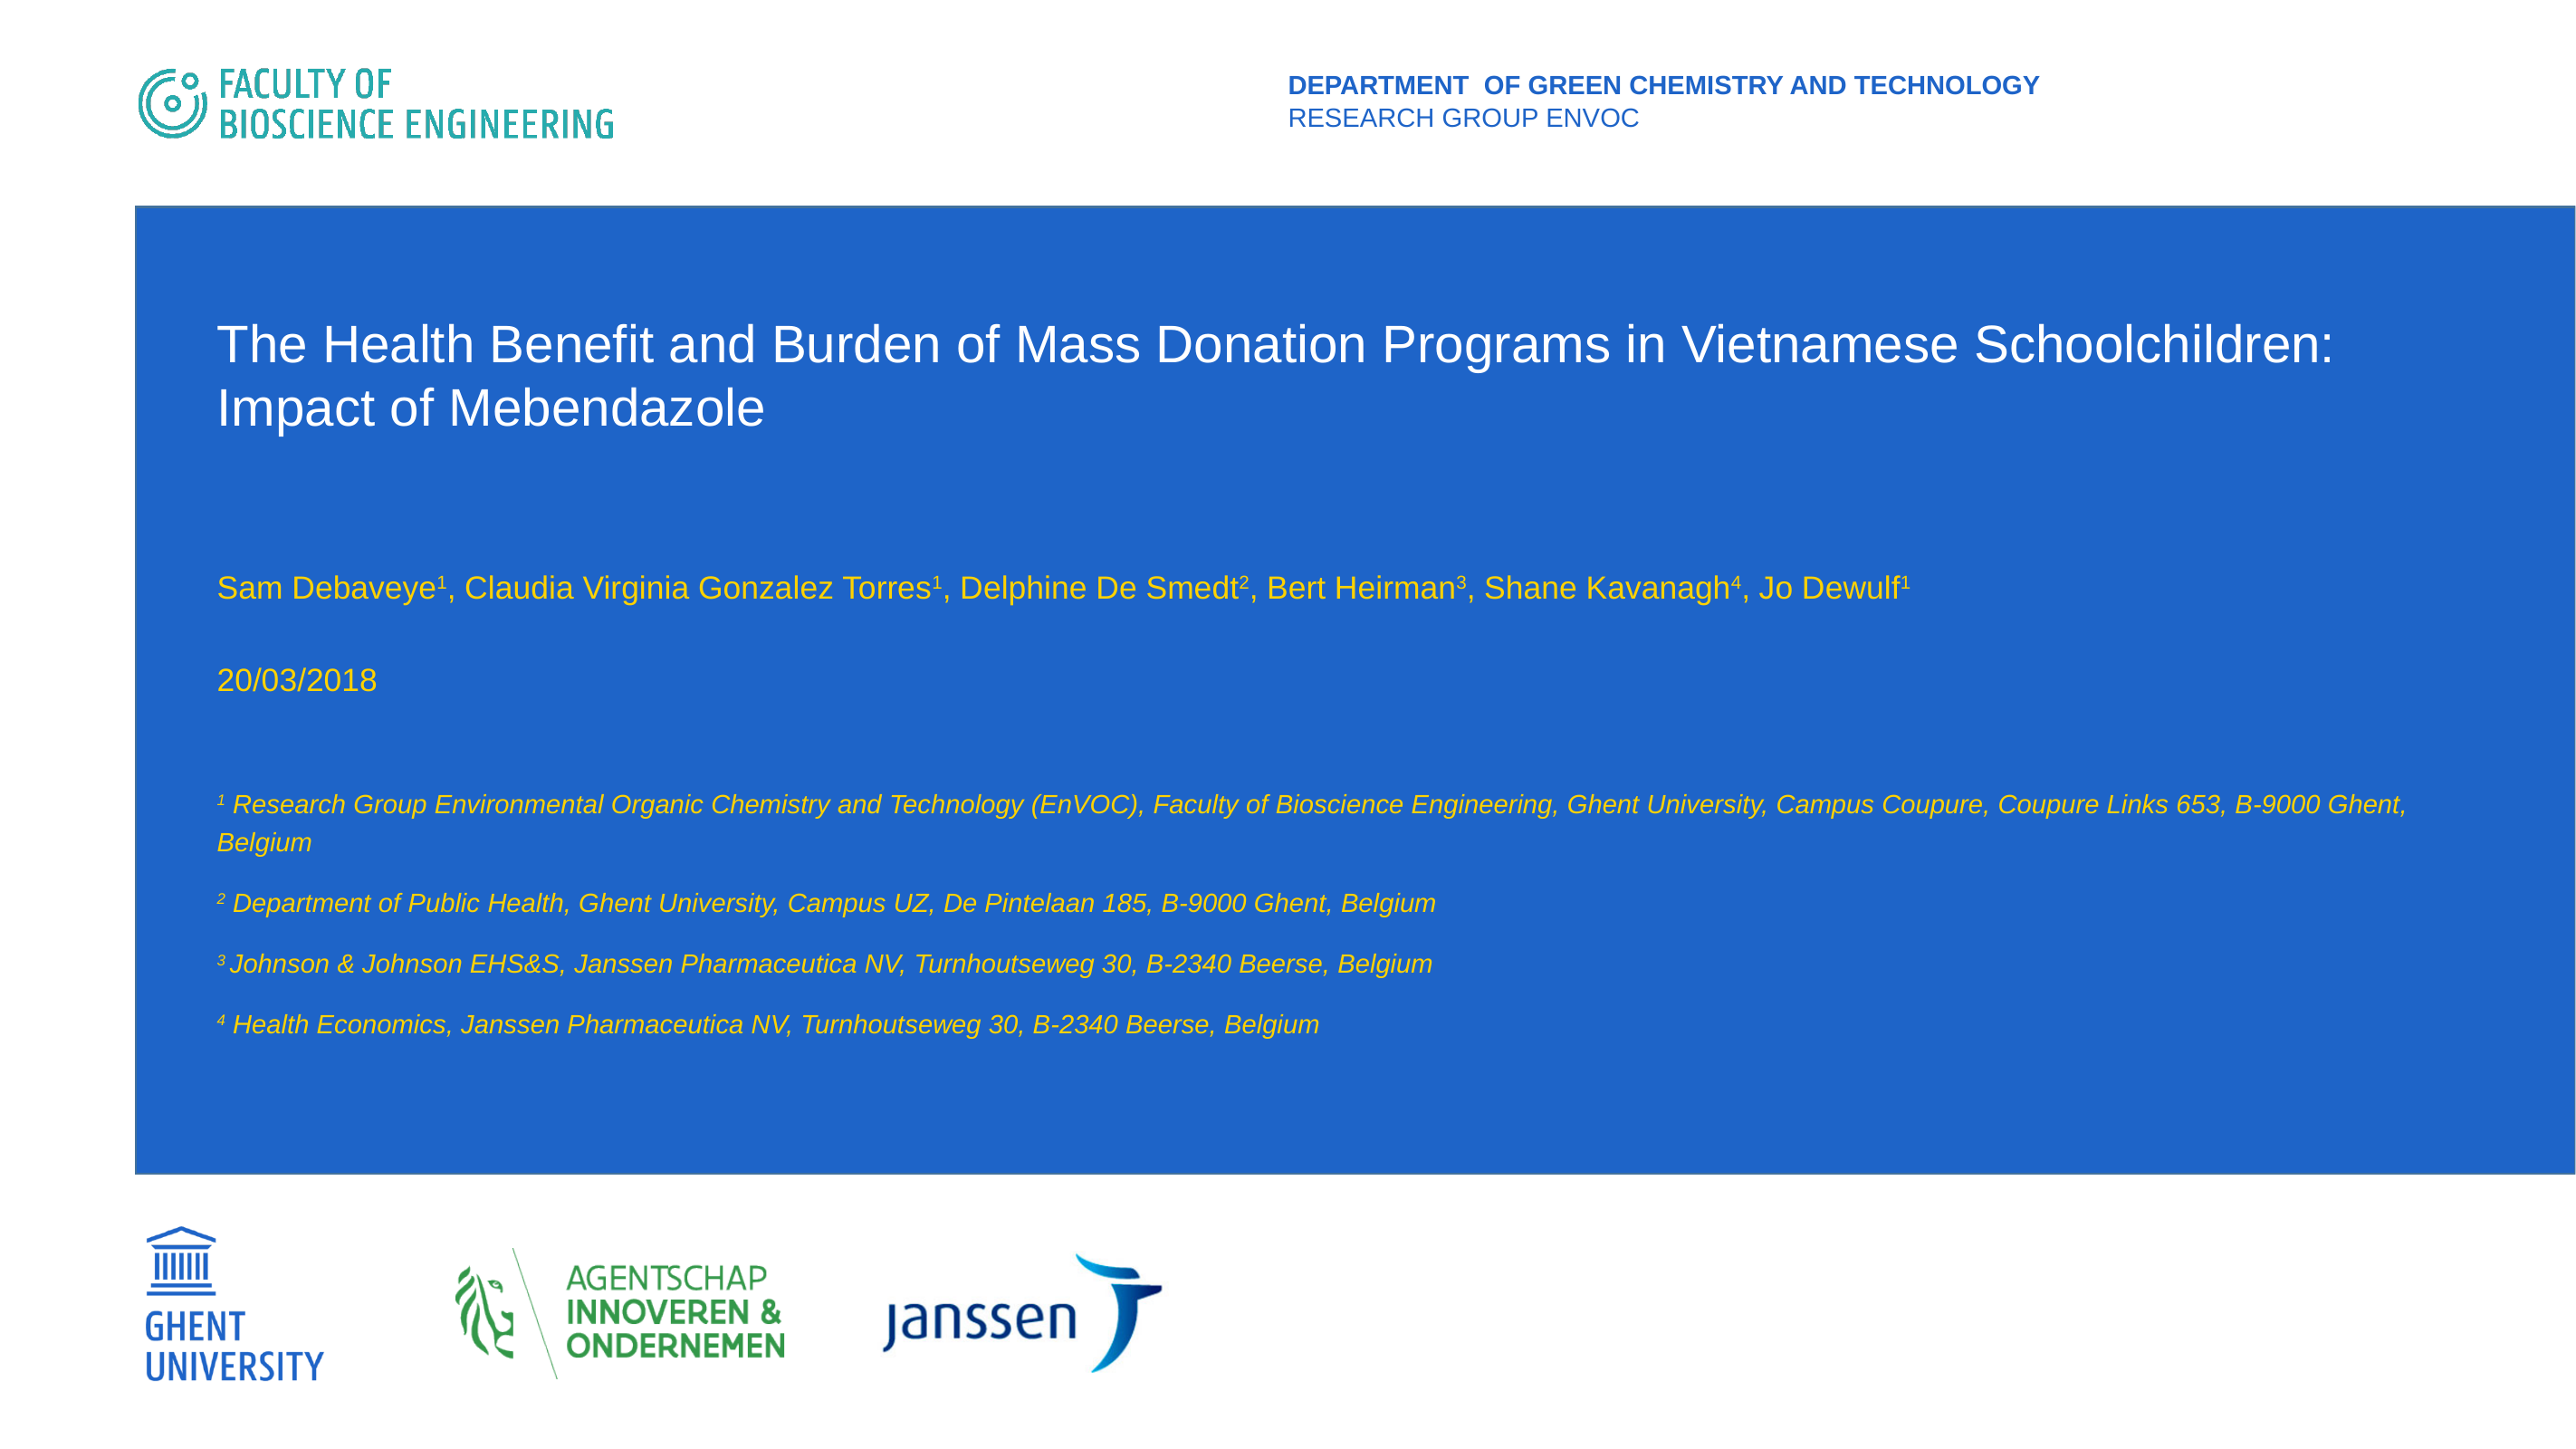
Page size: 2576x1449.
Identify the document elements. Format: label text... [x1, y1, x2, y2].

picture [69, 0, 690, 207]
subtitle Sam Debaveye1, Claudia Virginia Gonzalez Torres1, Delphine De Smedt2, Bert Heirman3, Shane Kavanagh4, Jo Dewulf1 20/03/2018 1 Research Group Environmental Organic Chemistry and Technology (EnVOC), Faculty of Bioscience Engineering, Ghent University, Campus Coupure, Coupure Links 653, B-9000 Ghent, Belgium 2 Department of Public Health, Ghent University, Campus UZ, De Pintelaan 185, B-9000 Ghent, Belgium 3 Johnson & Johnson EHS&S, Janssen Pharmaceutica NV, Turnhoutseweg 30, B-2340 Beerse, Belgium 4 Health Economics, Janssen Pharmaceutica NV, Turnhoutseweg 30, B-2340 Beerse, Belgium [203, 552, 2460, 1132]
title The Health Benefit and Burden of Mass Donation Programs in Vietnamese Schoolchildren: Impact of Mebendazole [203, 303, 2459, 534]
picture [850, 1245, 1192, 1381]
list department OF GREEN CHEMISTRY AND TECHNOLOGY research group EnVOC [1274, 58, 2507, 139]
picture [455, 1248, 797, 1379]
picture [78, 1174, 422, 1449]
